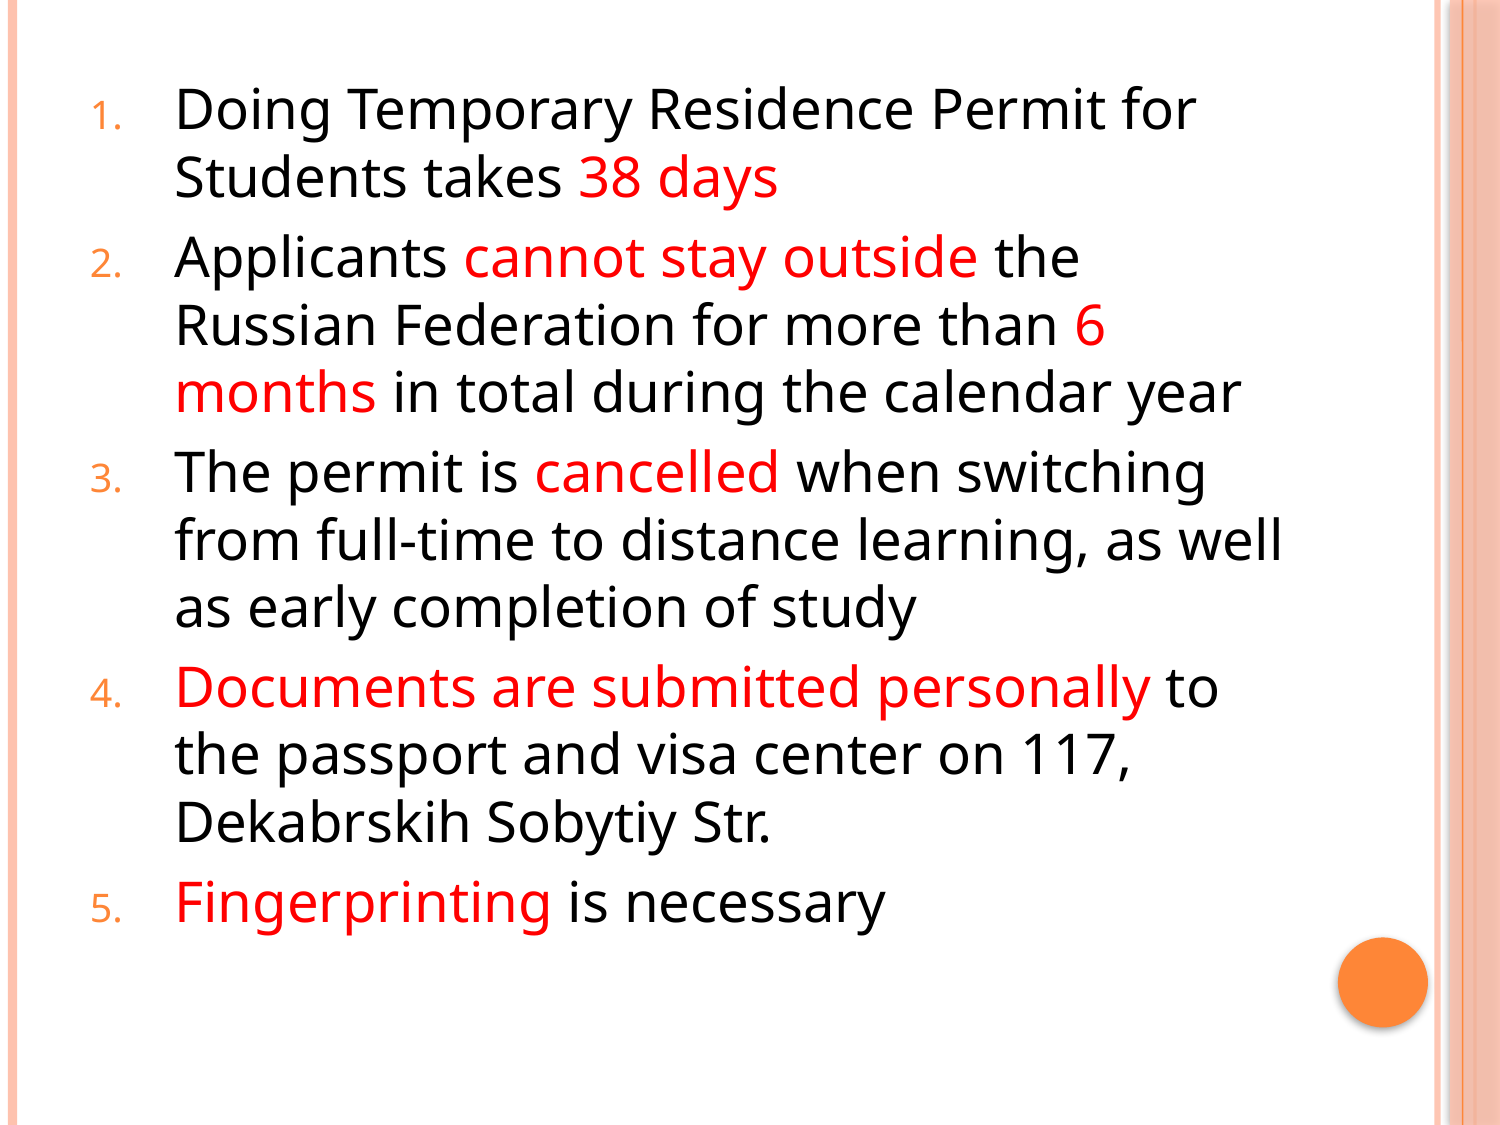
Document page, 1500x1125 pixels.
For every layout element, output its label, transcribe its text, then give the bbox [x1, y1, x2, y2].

list Doing Temporary Residence Permit for Students takes 38 days Applicants cannot stay outside the Russian Federation for more than 6 months in total during the calendar year The permit is cancelled when switching from full-time to distance learning, as well as early completion of study Documents are submitted personally to the passport and visa center on 117, Dekabrskih Sobytiy Str. Fingerprinting is necessary [75, 66, 1300, 1062]
